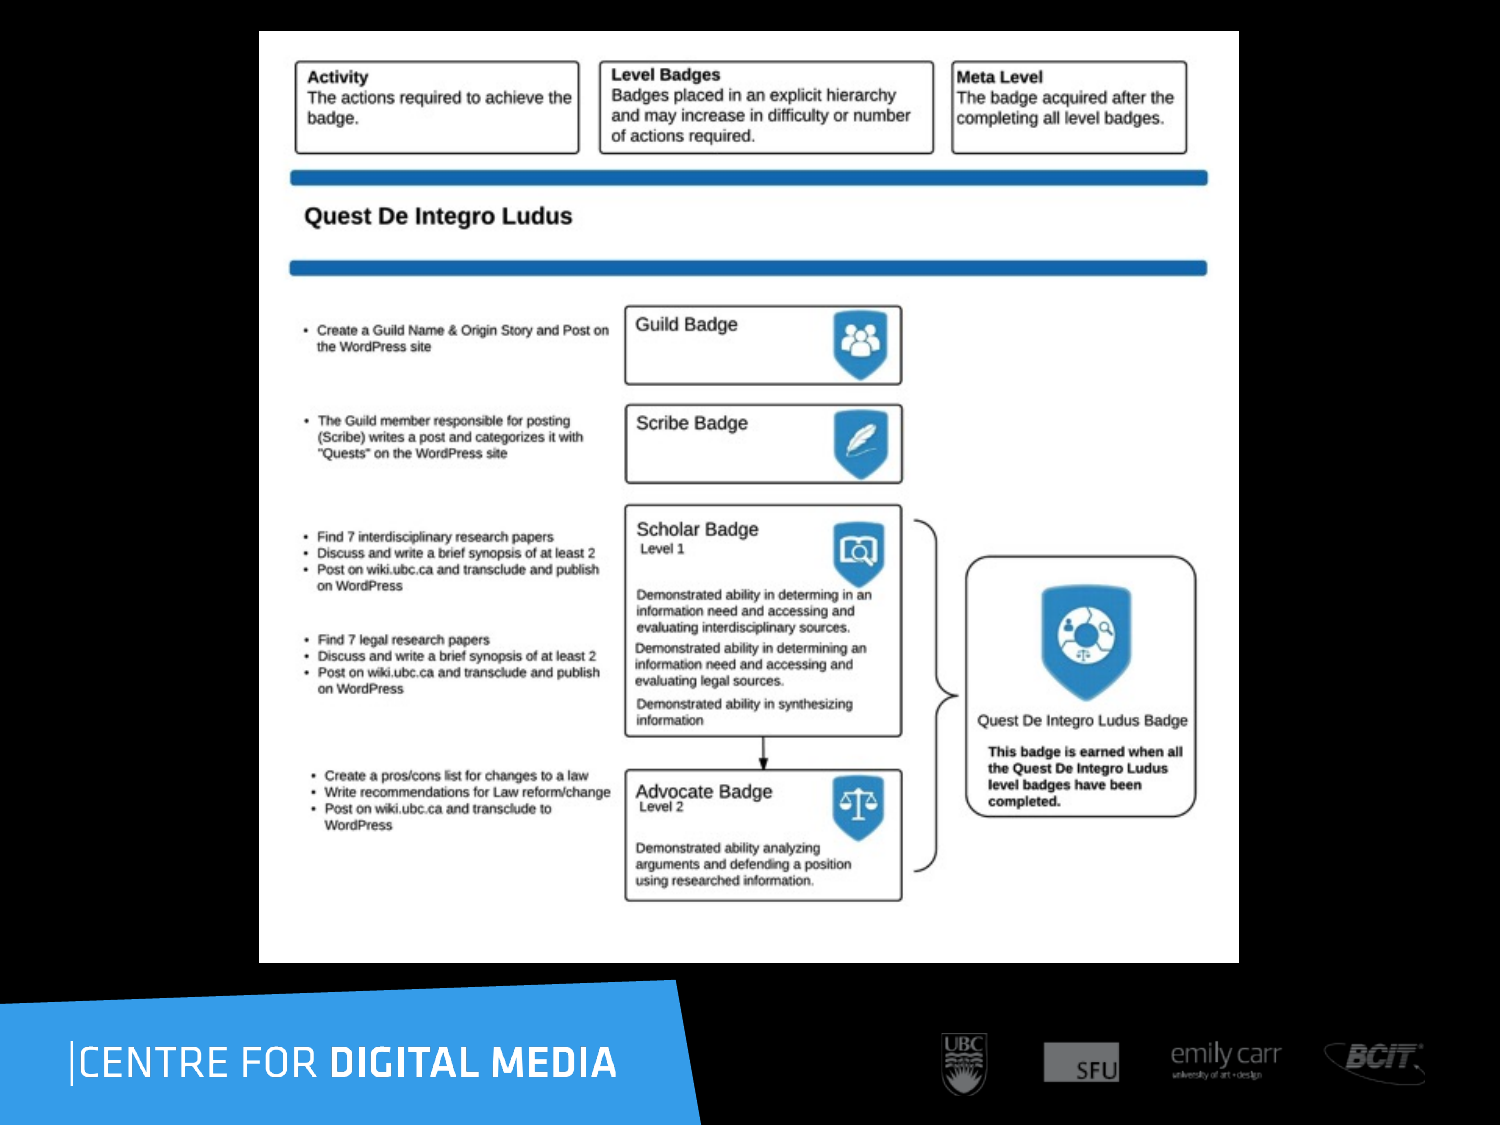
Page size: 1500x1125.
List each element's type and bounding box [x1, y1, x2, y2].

list [258, 31, 1245, 963]
